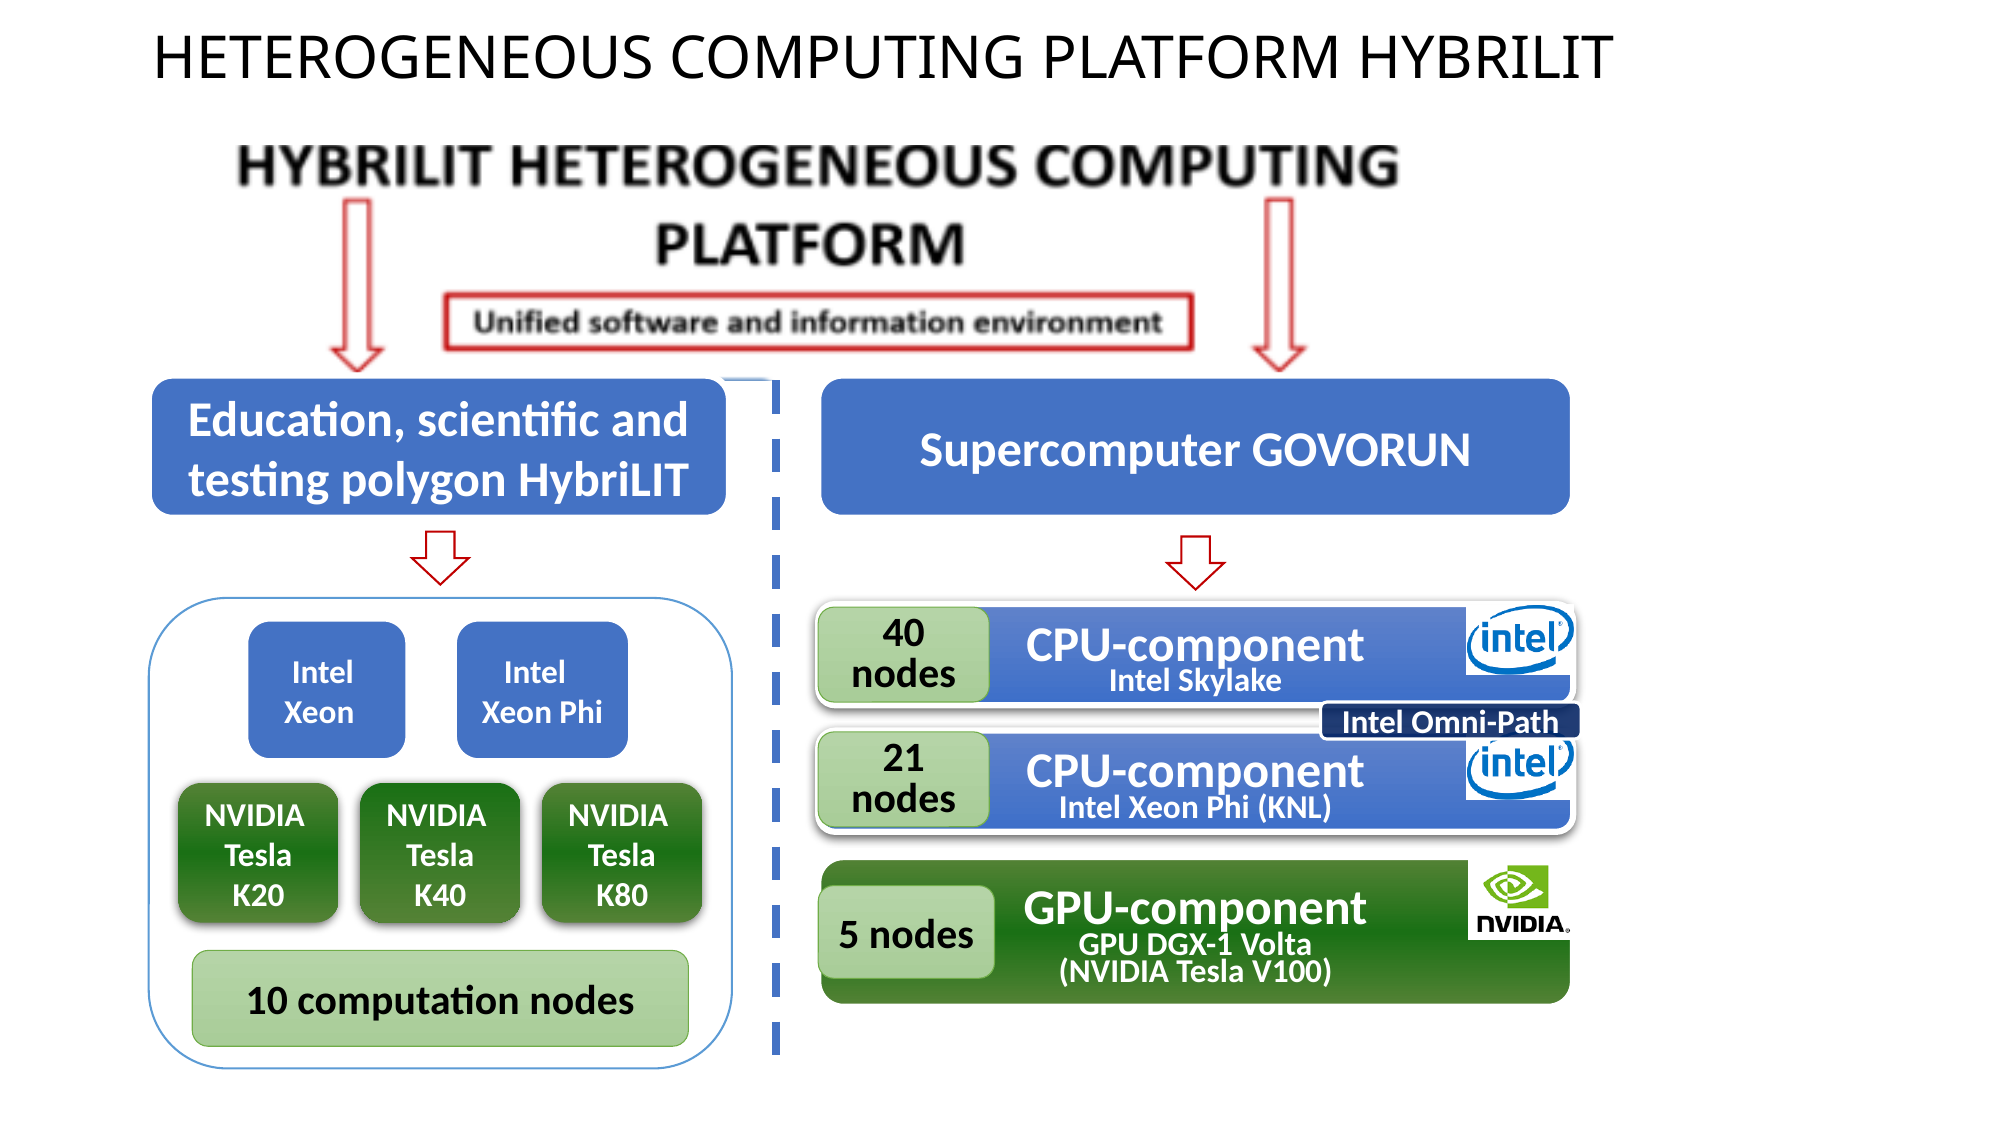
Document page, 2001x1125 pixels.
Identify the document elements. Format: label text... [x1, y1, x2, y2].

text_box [148, 145, 1582, 1069]
text_box Heterogeneous computing platform HybriLIT [137, 0, 1863, 119]
